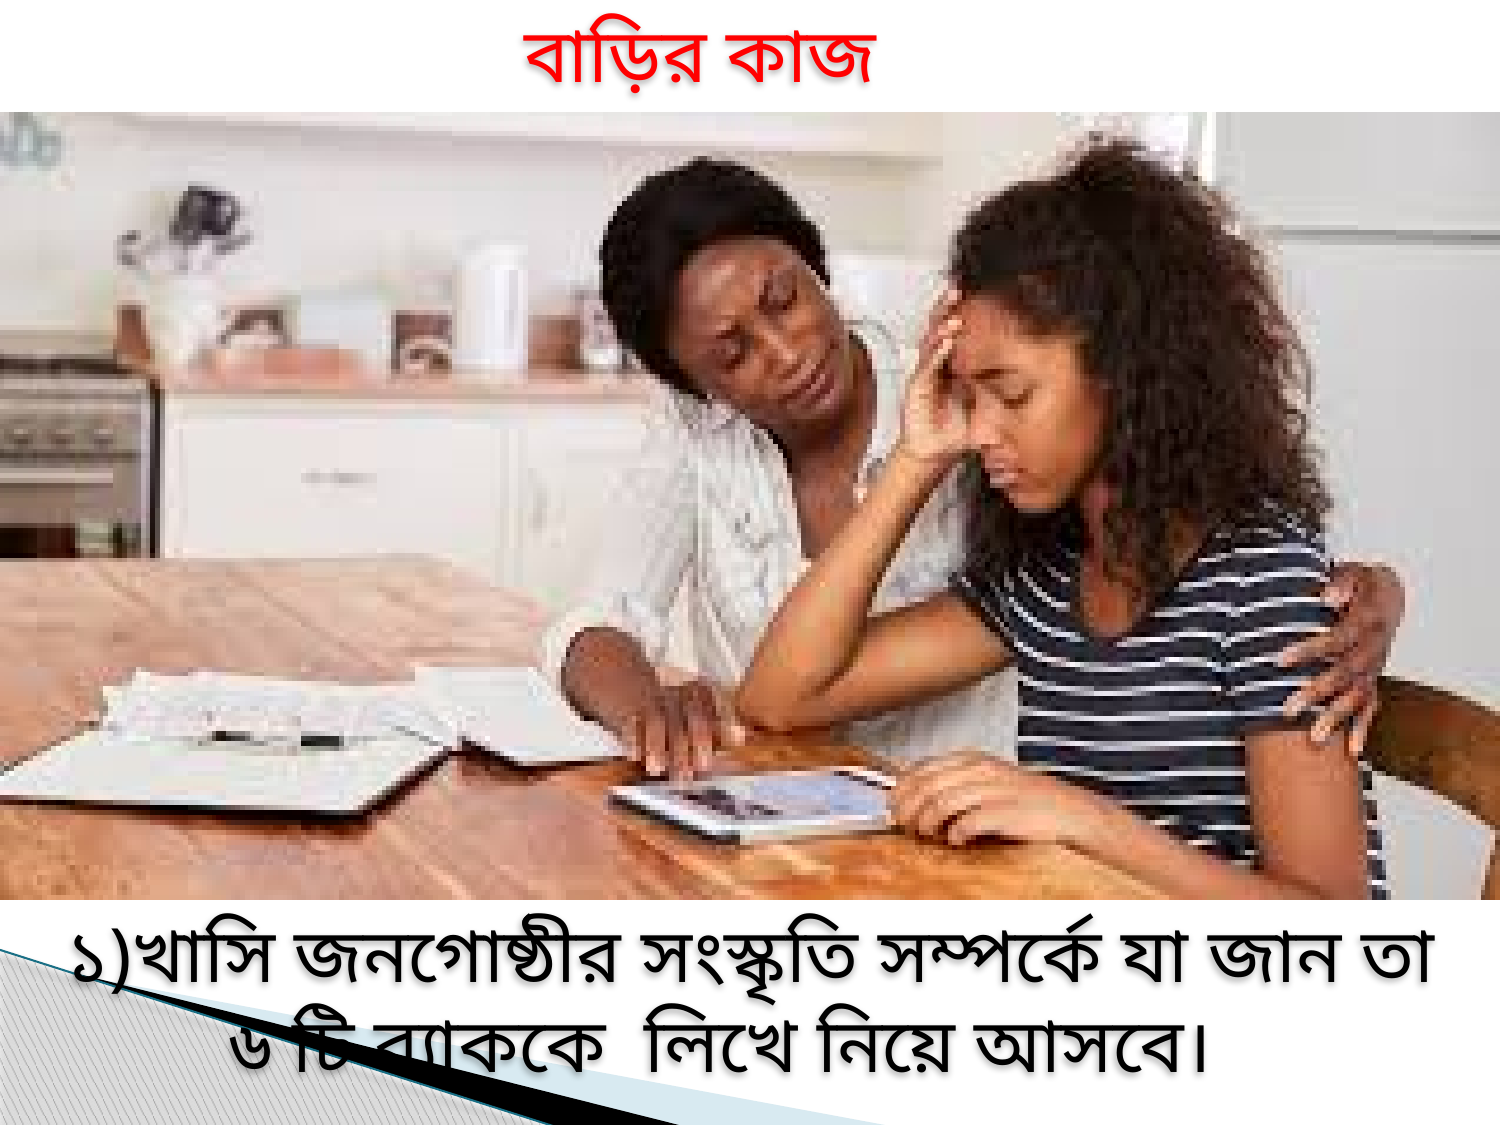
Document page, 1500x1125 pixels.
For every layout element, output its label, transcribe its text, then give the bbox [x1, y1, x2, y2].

text_box বাড়ির কাজ [499, 0, 901, 112]
picture [0, 112, 1500, 901]
text_box ১)খাসি জনগোষ্ঠীর সংস্কৃতি সম্পর্কে যা জান তা ৬ টি ব্যাককে লিখে নিয়ে আসবে। [49, 912, 1451, 1095]
